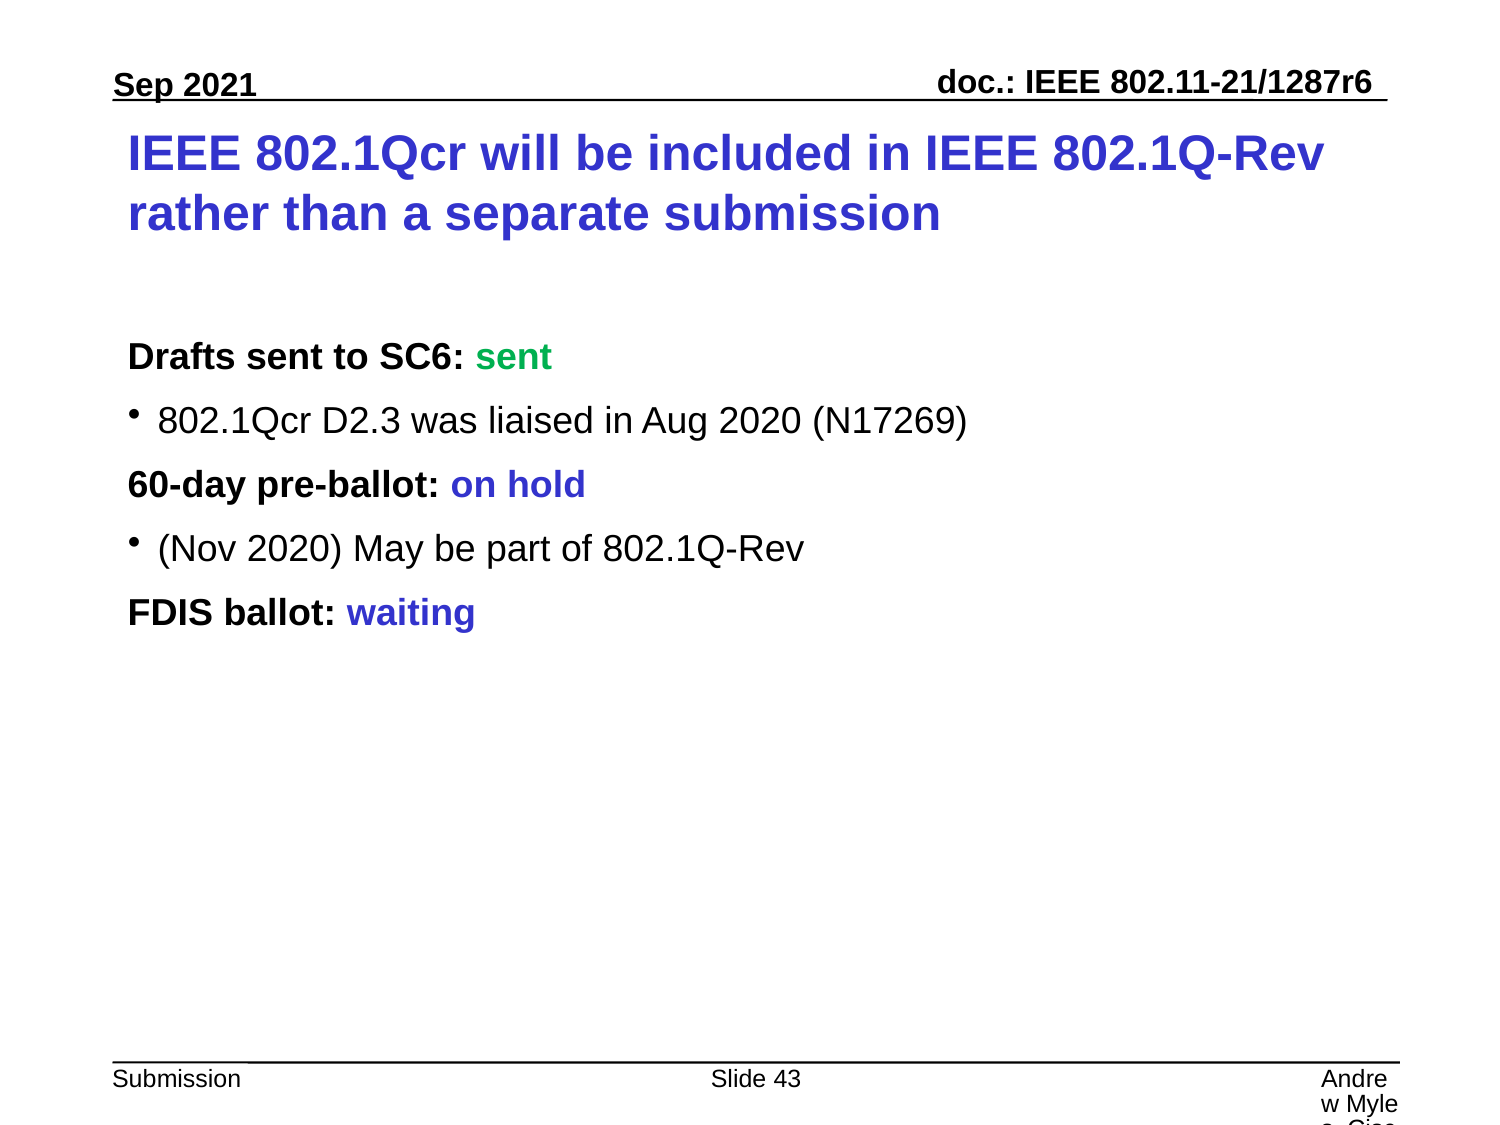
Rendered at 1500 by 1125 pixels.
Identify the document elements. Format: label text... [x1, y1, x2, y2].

list Drafts sent to SC6: sent 802.1Qcr D2.3 was liaised in Aug 2020 (N17269) 60-day pre-ballot: on hold (Nov 2020) May be part of 802.1Q-Rev FDIS ballot: waiting [112, 324, 1388, 1000]
footer Andrew Myles, Cisco [1320, 1061, 1402, 1093]
title IEEE 802.1Qcr will be included in IEEE 802.1Q-Rev rather than a separate submission [112, 112, 1388, 288]
slide_number Slide 43 [709, 1061, 803, 1093]
